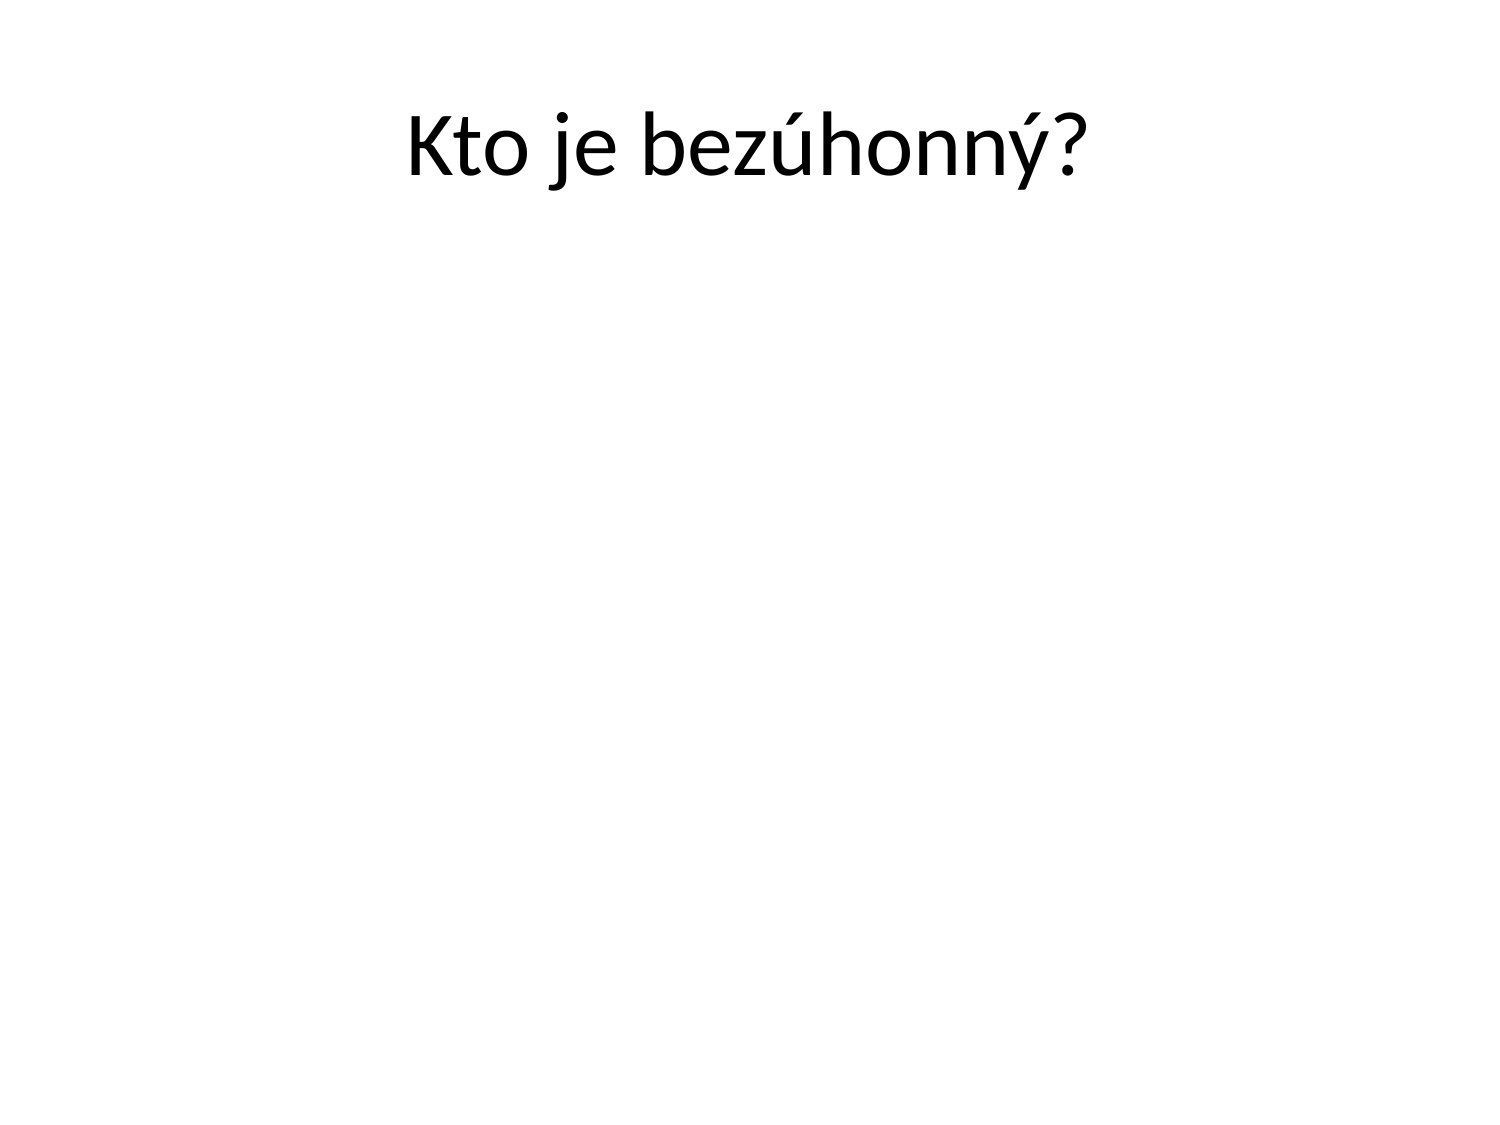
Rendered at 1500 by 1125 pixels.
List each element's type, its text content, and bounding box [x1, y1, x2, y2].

title Kto je bezúhonný? [75, 45, 1425, 233]
